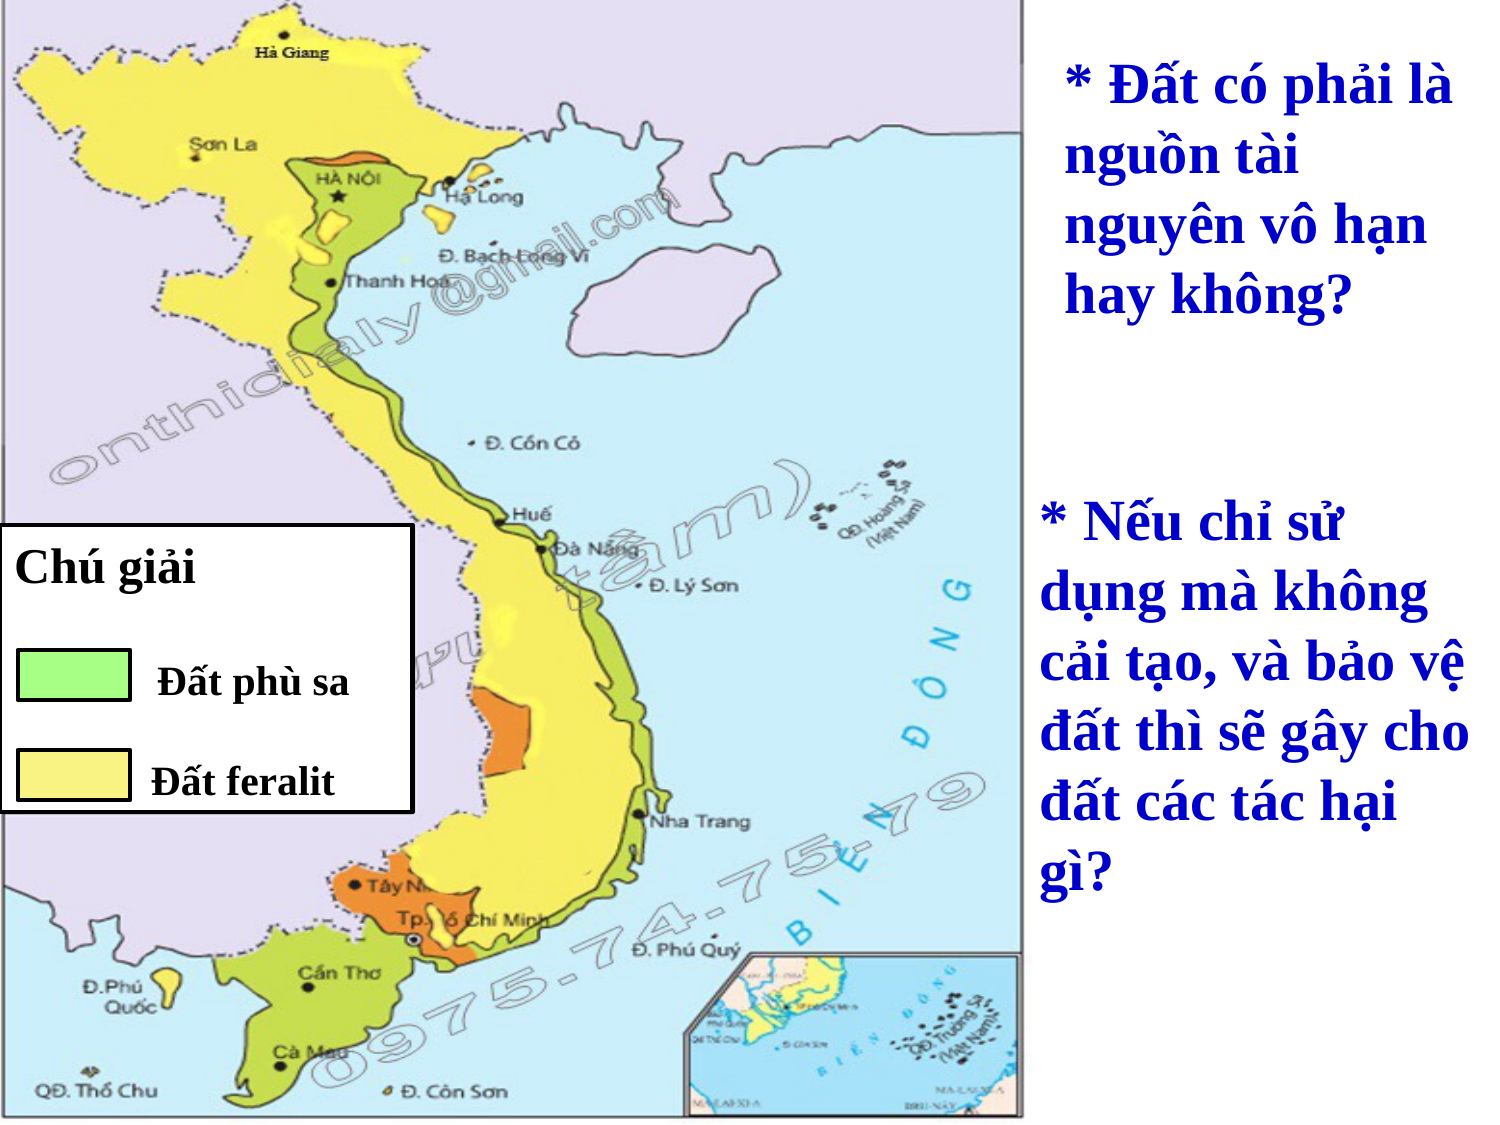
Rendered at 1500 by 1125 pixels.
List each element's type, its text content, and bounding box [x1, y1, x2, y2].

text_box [0, 524, 413, 813]
picture [0, 0, 1032, 1125]
text_box * Nếu chỉ sử dụng mà không cải tạo, và bảo vệ đất thì sẽ gây cho đất các tác hại gì? [1036, 474, 1500, 910]
text_box * Đất có phải là nguồn tài nguyên vô hạn hay không? [1049, 37, 1500, 333]
